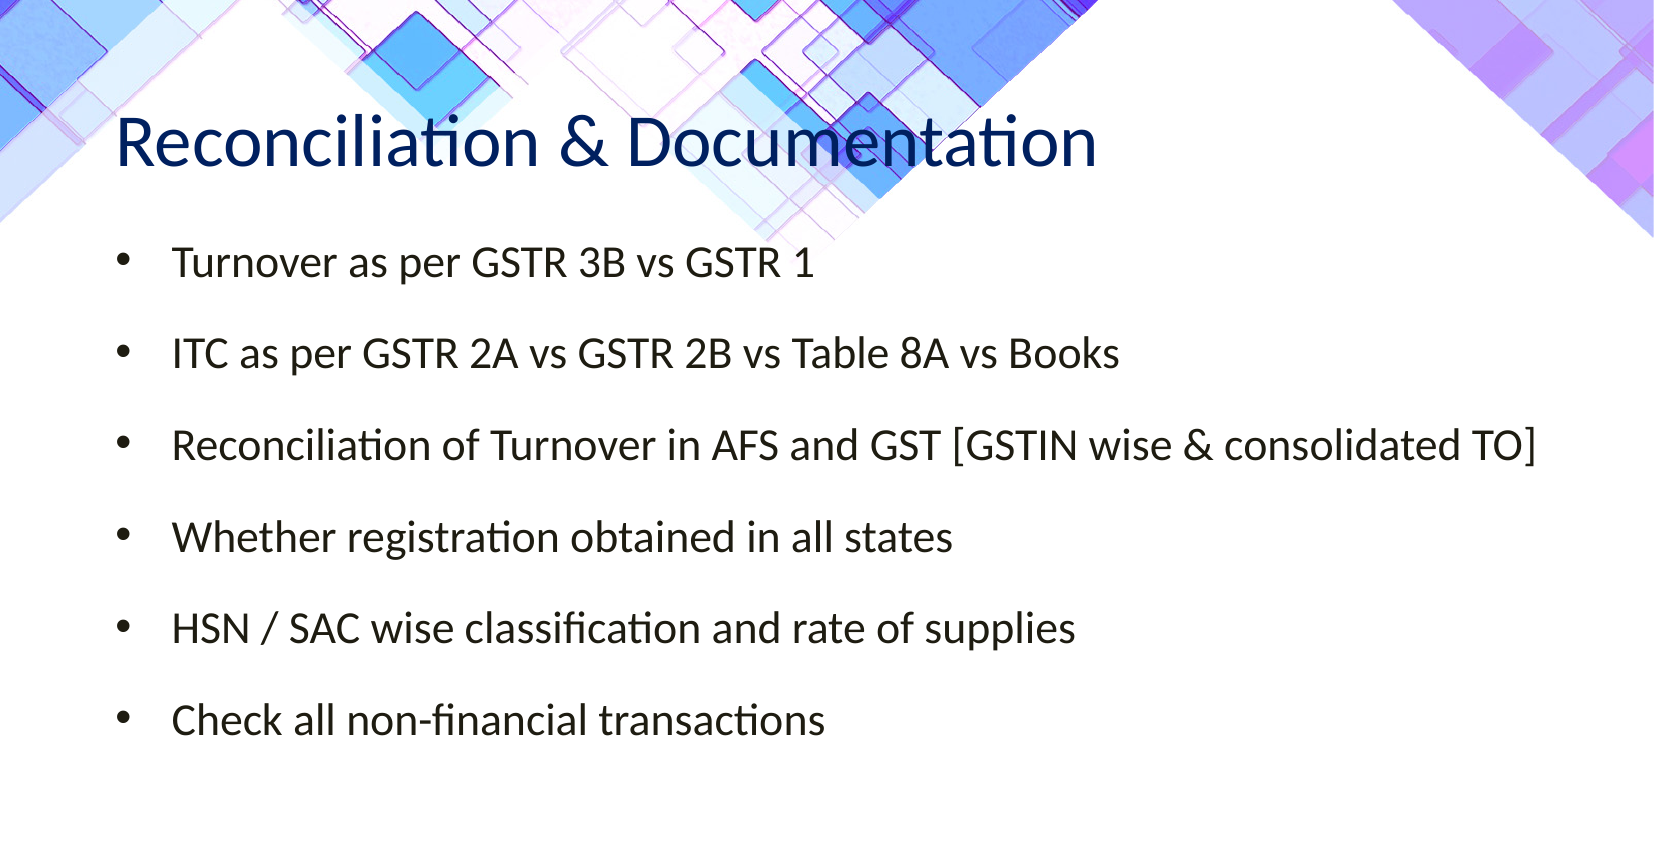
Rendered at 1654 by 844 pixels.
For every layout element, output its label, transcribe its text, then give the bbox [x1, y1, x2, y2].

list Turnover as per GSTR 3B vs GSTR 1 ITC as per GSTR 2A vs GSTR 2B vs Table 8A vs Books Reconciliation of Turnover in AFS and GST [GSTIN wise & consolidated TO] Whether registration obtained in all states HSN / SAC wise classification and rate of supplies Check all non-financial transactions [100, 196, 1604, 773]
picture [0, 0, 1654, 844]
title Reconciliation & Documentation [100, 77, 1261, 196]
